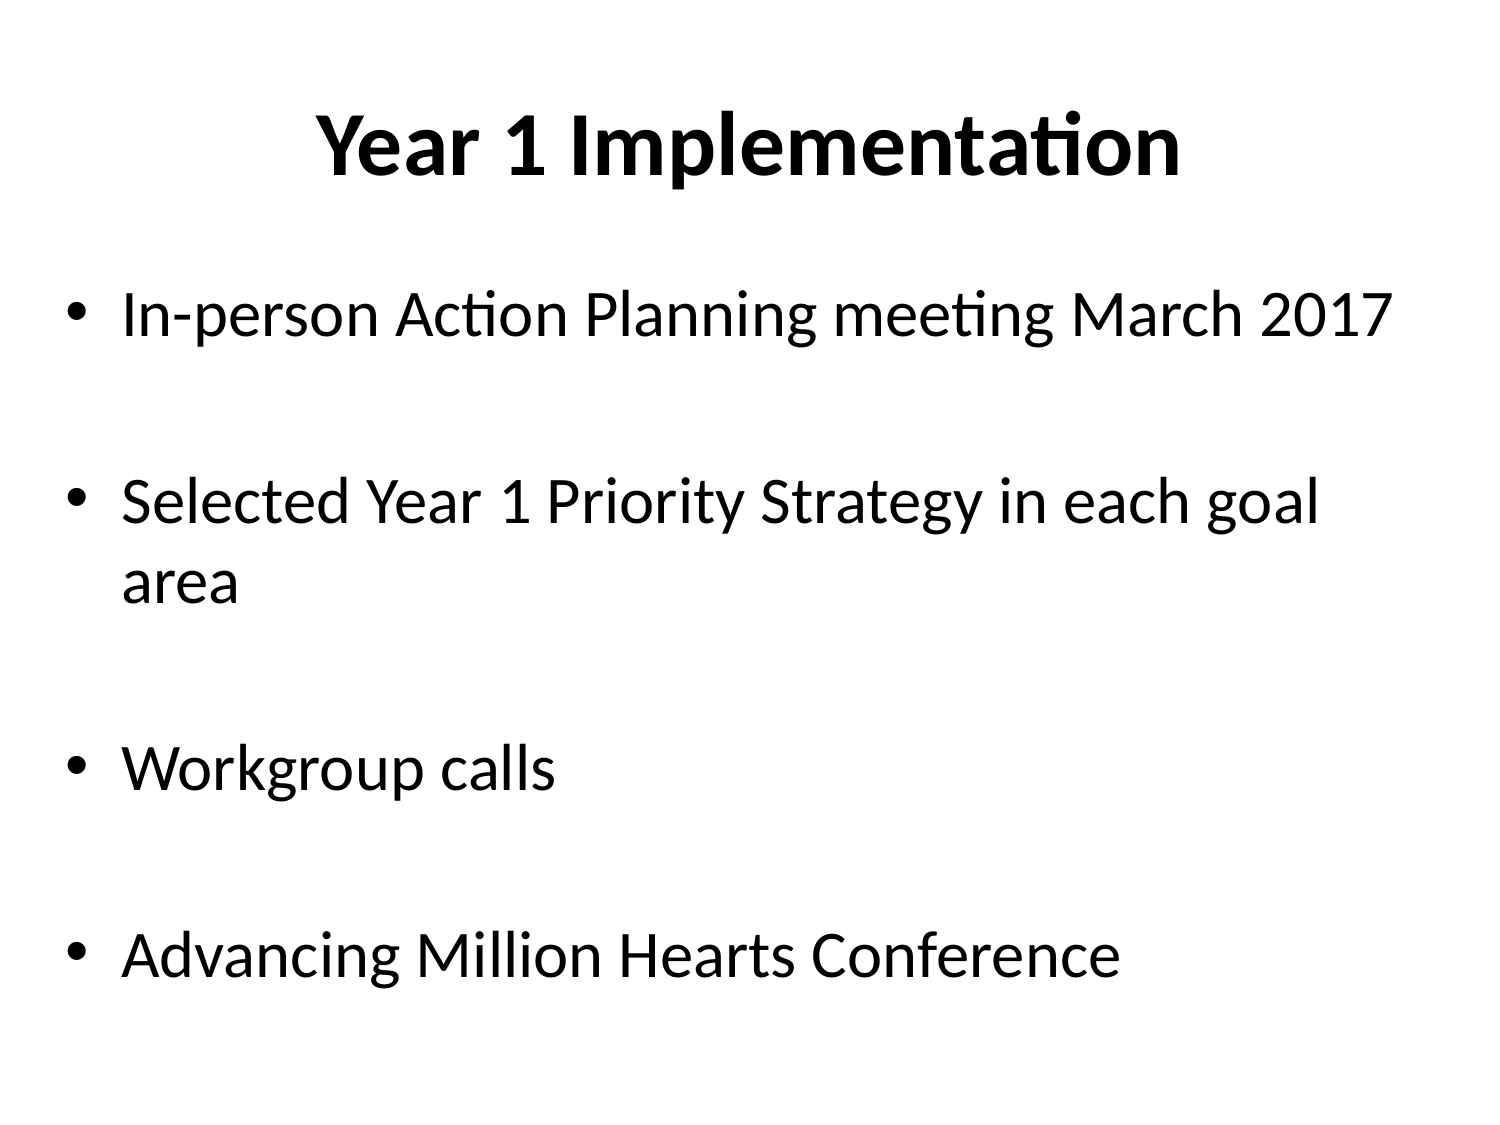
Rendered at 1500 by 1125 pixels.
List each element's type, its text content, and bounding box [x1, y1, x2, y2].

list In-person Action Planning meeting March 2017 Selected Year 1 Priority Strategy in each goal area Workgroup calls Advancing Million Hearts Conference [50, 262, 1450, 1005]
title Year 1 Implementation [75, 45, 1425, 233]
